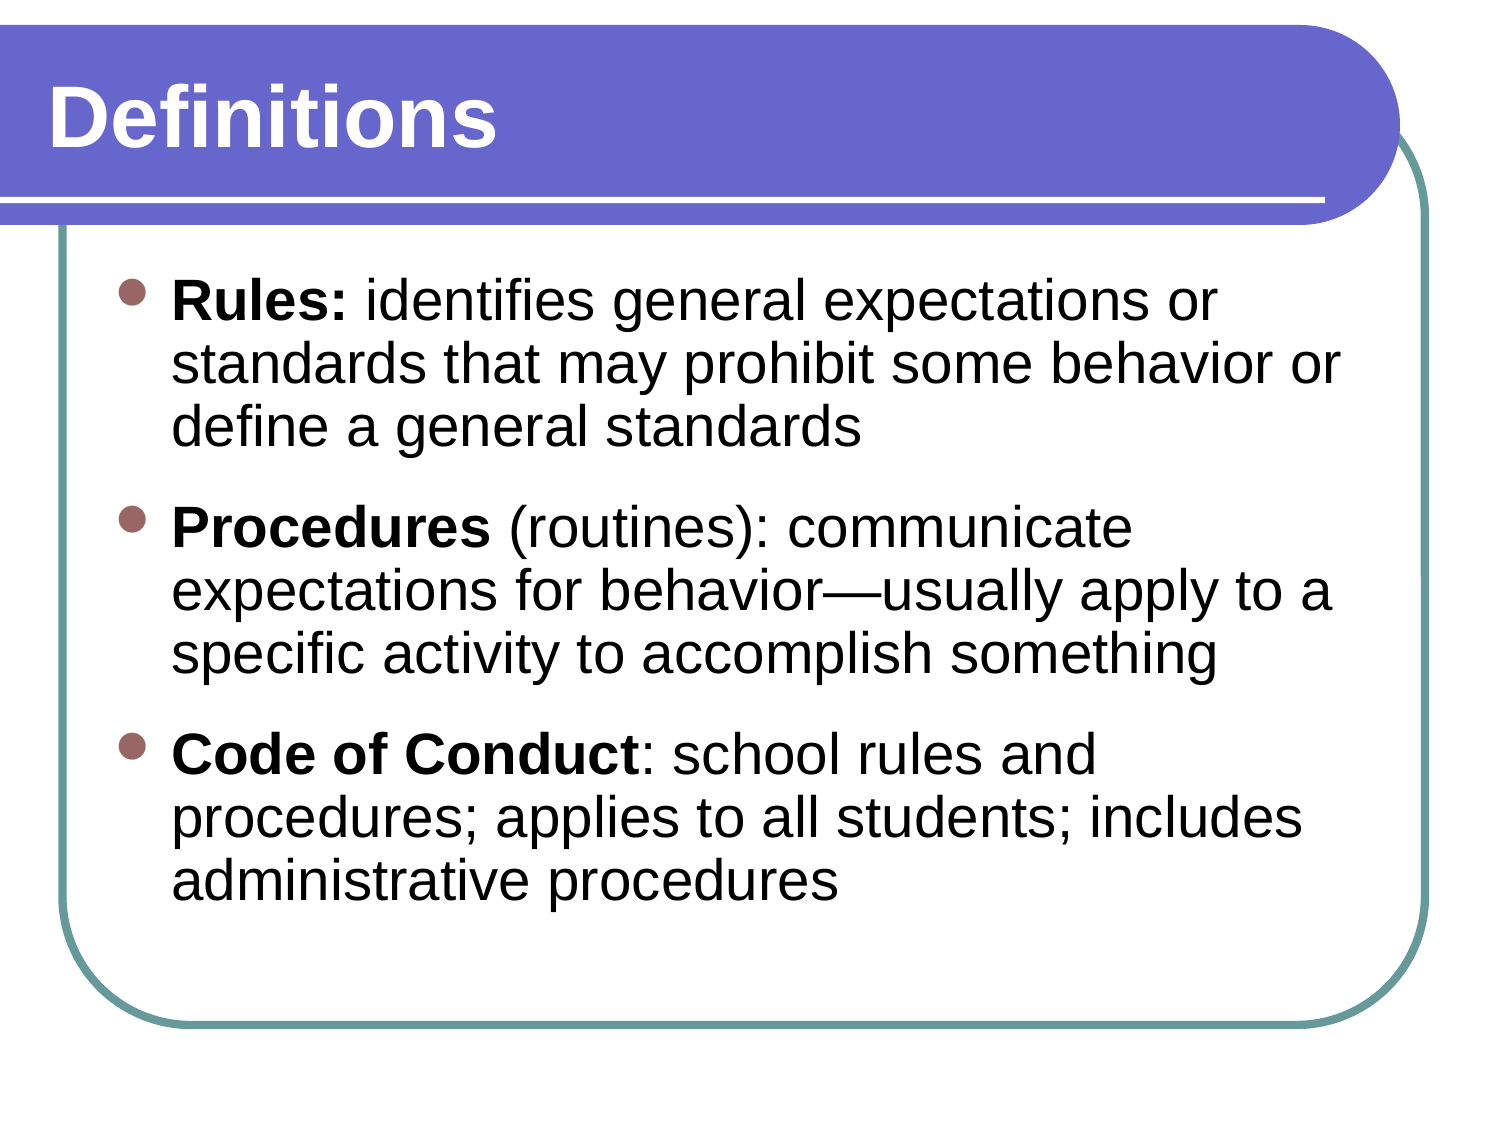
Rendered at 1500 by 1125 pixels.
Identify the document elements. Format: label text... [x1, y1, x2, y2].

title Definitions [32, 37, 1347, 188]
list Rules: identifies general expectations or standards that may prohibit some behavior or define a general standards Procedures (routines): communicate expectations for behavior—usually apply to a specific activity to accomplish something Code of Conduct: school rules and procedures; applies to all students; includes administrative procedures [99, 262, 1400, 988]
